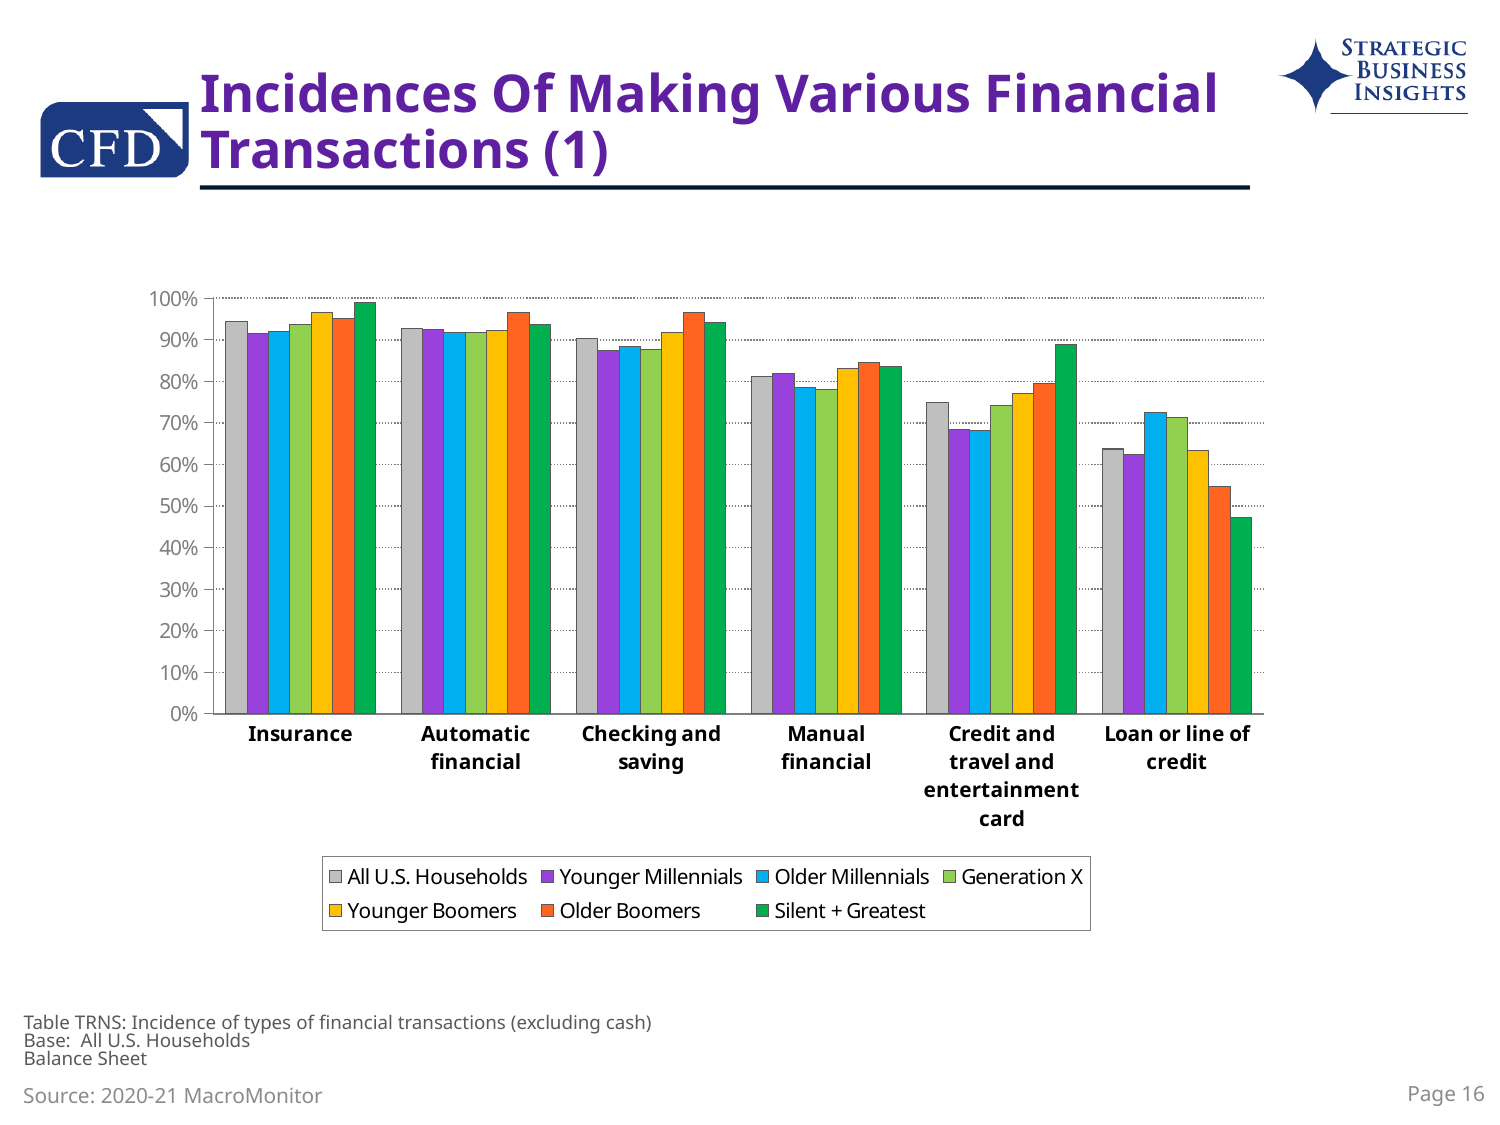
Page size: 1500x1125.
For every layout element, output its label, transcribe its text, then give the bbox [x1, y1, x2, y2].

title Incidences Of Making Various Financial Transactions (1) [200, 59, 1250, 188]
text_box Table TRNS: Incidence of types of financial transactions (excluding cash) Base: All U.S. Households Balance Sheet [23, 1015, 1481, 1069]
slide_number Page 16 [1162, 1064, 1500, 1125]
chart [124, 270, 1288, 931]
slide_number Source: 2020-21 MacroMonitor [8, 1065, 509, 1125]
picture [1269, 24, 1488, 125]
picture [37, 99, 191, 180]
